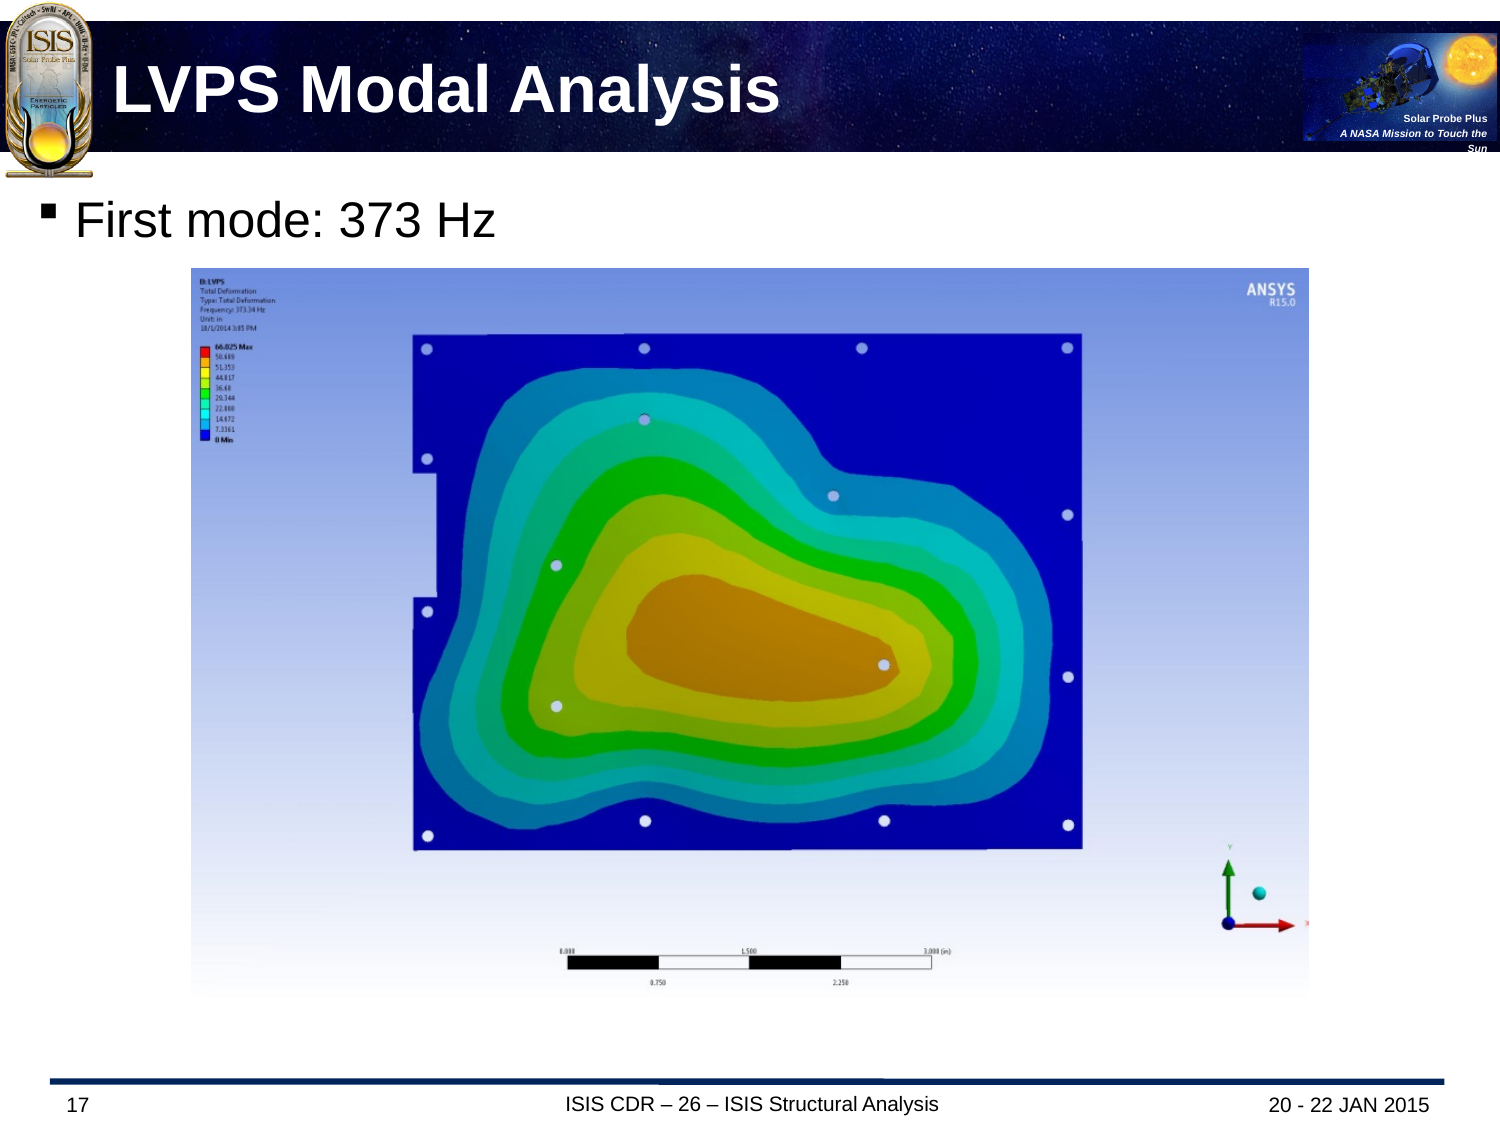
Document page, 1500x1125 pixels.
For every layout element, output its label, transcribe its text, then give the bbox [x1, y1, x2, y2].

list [191, 267, 1309, 1002]
list First mode: 373 Hz [37, 196, 717, 1065]
picture [0, 0, 1500, 179]
title LVPS Modal Analysis [111, 30, 1294, 142]
